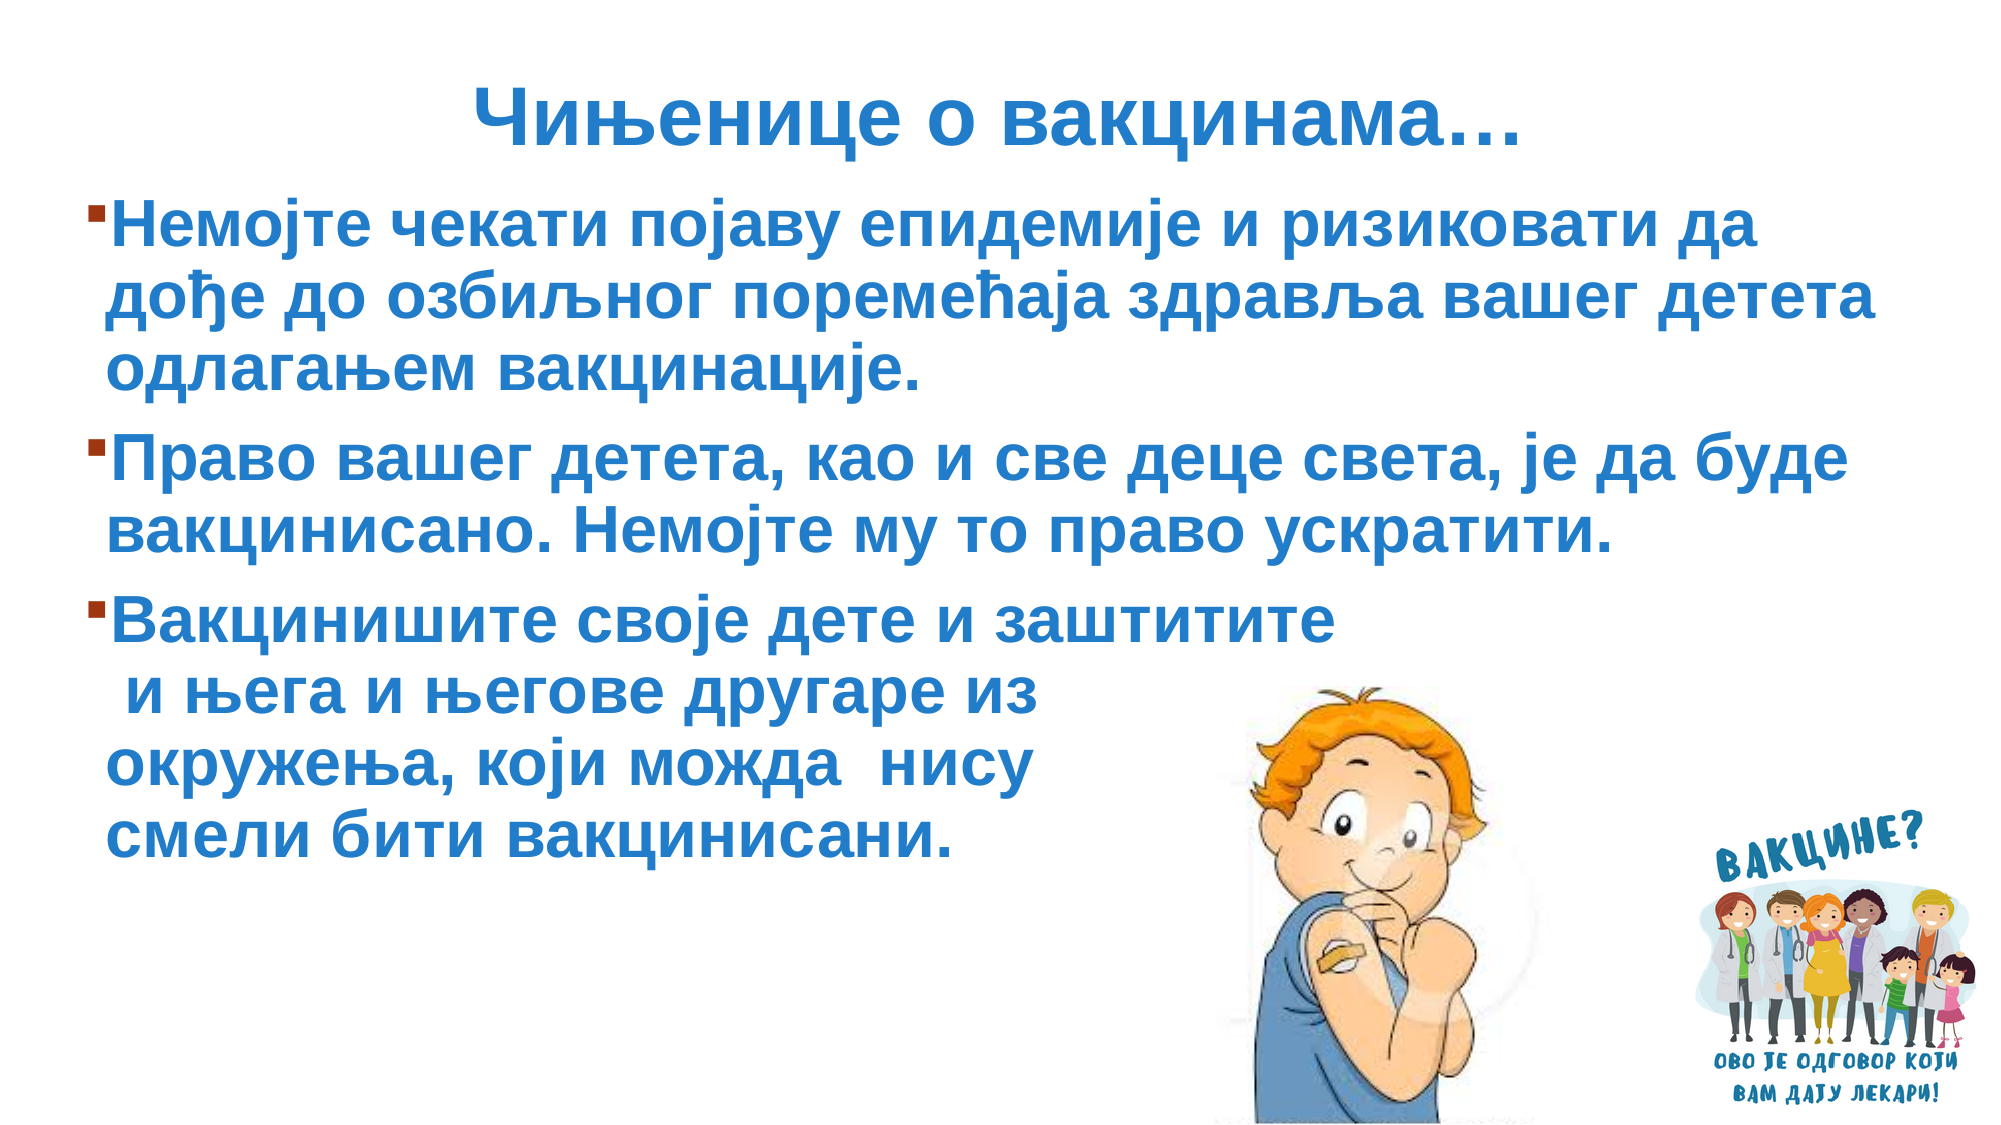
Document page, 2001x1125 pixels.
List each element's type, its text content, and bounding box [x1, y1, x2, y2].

text_box Немојте чекати појаву епидемије и ризиковати да дође до озбиљног поремећаја здравља вашег детета одлагањем вакцинације. Право вашег детета, као и све деце света, је да буде вакцинисано. Немојте му то право ускратити. Вакцинишите своје дете и заштитите и њега и његове другаре из окружења, који можда нису смели бити вакцинисани. [70, 182, 1919, 954]
picture [1670, 799, 2000, 1125]
text_box Чињенице о вакцинама… [397, 52, 1603, 172]
picture [1151, 686, 1589, 1124]
